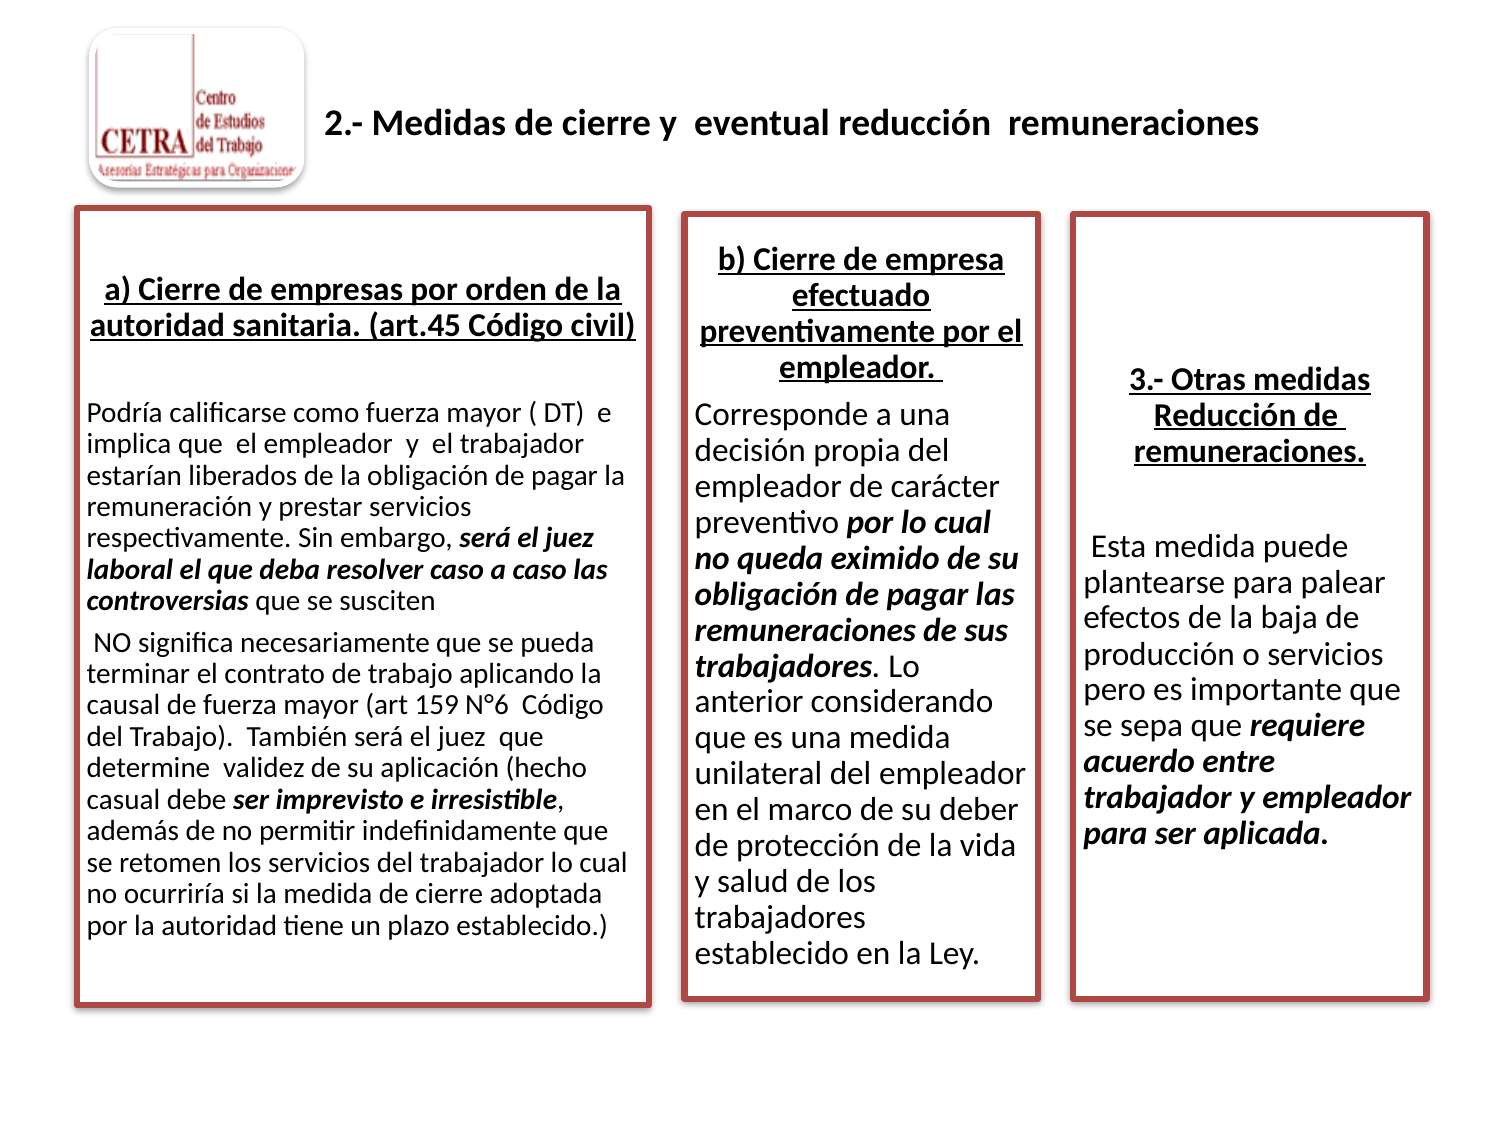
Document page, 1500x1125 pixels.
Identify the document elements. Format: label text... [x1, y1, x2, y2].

title 2.- Medidas de cierre y eventual reducción remuneraciones [75, 45, 1425, 197]
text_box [64, 30, 302, 185]
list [76, 207, 1427, 1006]
